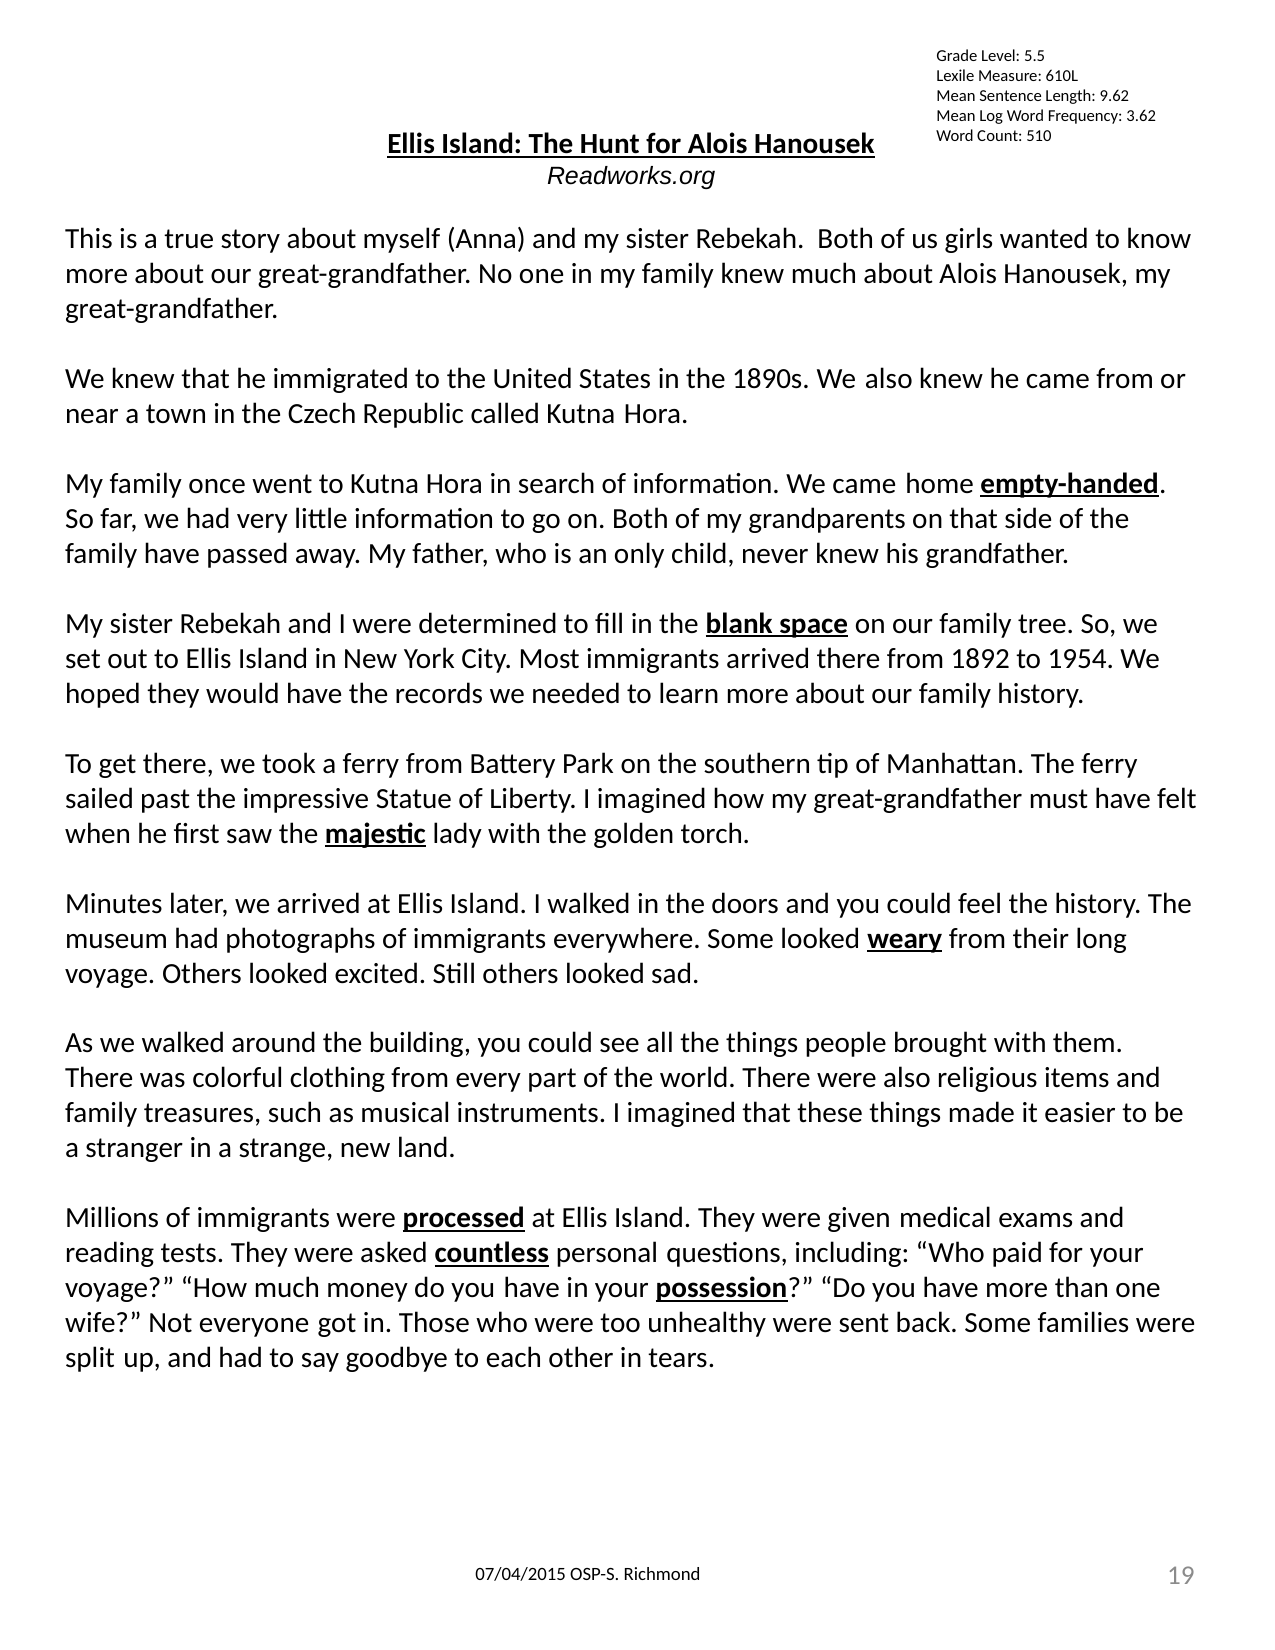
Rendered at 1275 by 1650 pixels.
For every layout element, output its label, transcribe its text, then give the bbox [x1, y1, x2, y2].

slide_number 19 [913, 1529, 1212, 1618]
text_box Grade Level: 5.5 Lexile Measure: 610L Mean Sentence Length: 9.62 Mean Log Word Frequency: 3.62 Word Count: 510 [921, 37, 1247, 153]
text_box Ellis Island: The Hunt for Alois Hanousek Readworks.org This is a true story about myself (Anna) and my sister Rebekah. Both of us girls wanted to know more about our great-grandfather. No one in my family knew much about Alois Hanousek, my great-grandfather. We knew that he immigrated to the United States in the 1890s. We also knew he came from or near a town in the Czech Republic called Kutna Hora. My family once went to Kutna Hora in search of information. We came home empty-handed. So far, we had very little information to go on. Both of my grandparents on that side of the family have passed away. My father, who is an only child, never knew his grandfather. My sister Rebekah and I were determined to fill in the blank space on our family tree. So, we set out to Ellis Island in New York City. Most immigrants arrived there from 1892 to 1954. We hoped they would have the records we needed to learn more about our family history. To get there, we took a ferry from Battery Park on the southern tip of Manhattan. The ferry sailed past the impressive Statue of Liberty. I imagined how my great-grandfather must have felt when he first saw the majestic lady with the golden torch. Minutes later, we arrived at Ellis Island. I walked in the doors and you could feel the history. The museum had photographs of immigrants everywhere. Some looked weary from their long voyage. Others looked excited. Still others looked sad. As we walked around the building, you could see all the things people brought with them. There was colorful clothing from every part of the world. There were also religious items and family treasures, such as musical instruments. I imagined that these things made it easier to be a stranger in a strange, new land. Millions of immigrants were processed at Ellis Island. They were given medical exams and reading tests. They were asked countless personal questions, including: “Who paid for your voyage?” “How much money do you have in your possession?” “Do you have more than one wife?” Not everyone got in. Those who were too unhealthy were sent back. Some families were split up, and had to say goodbye to each other in tears. [50, 117, 1213, 1416]
